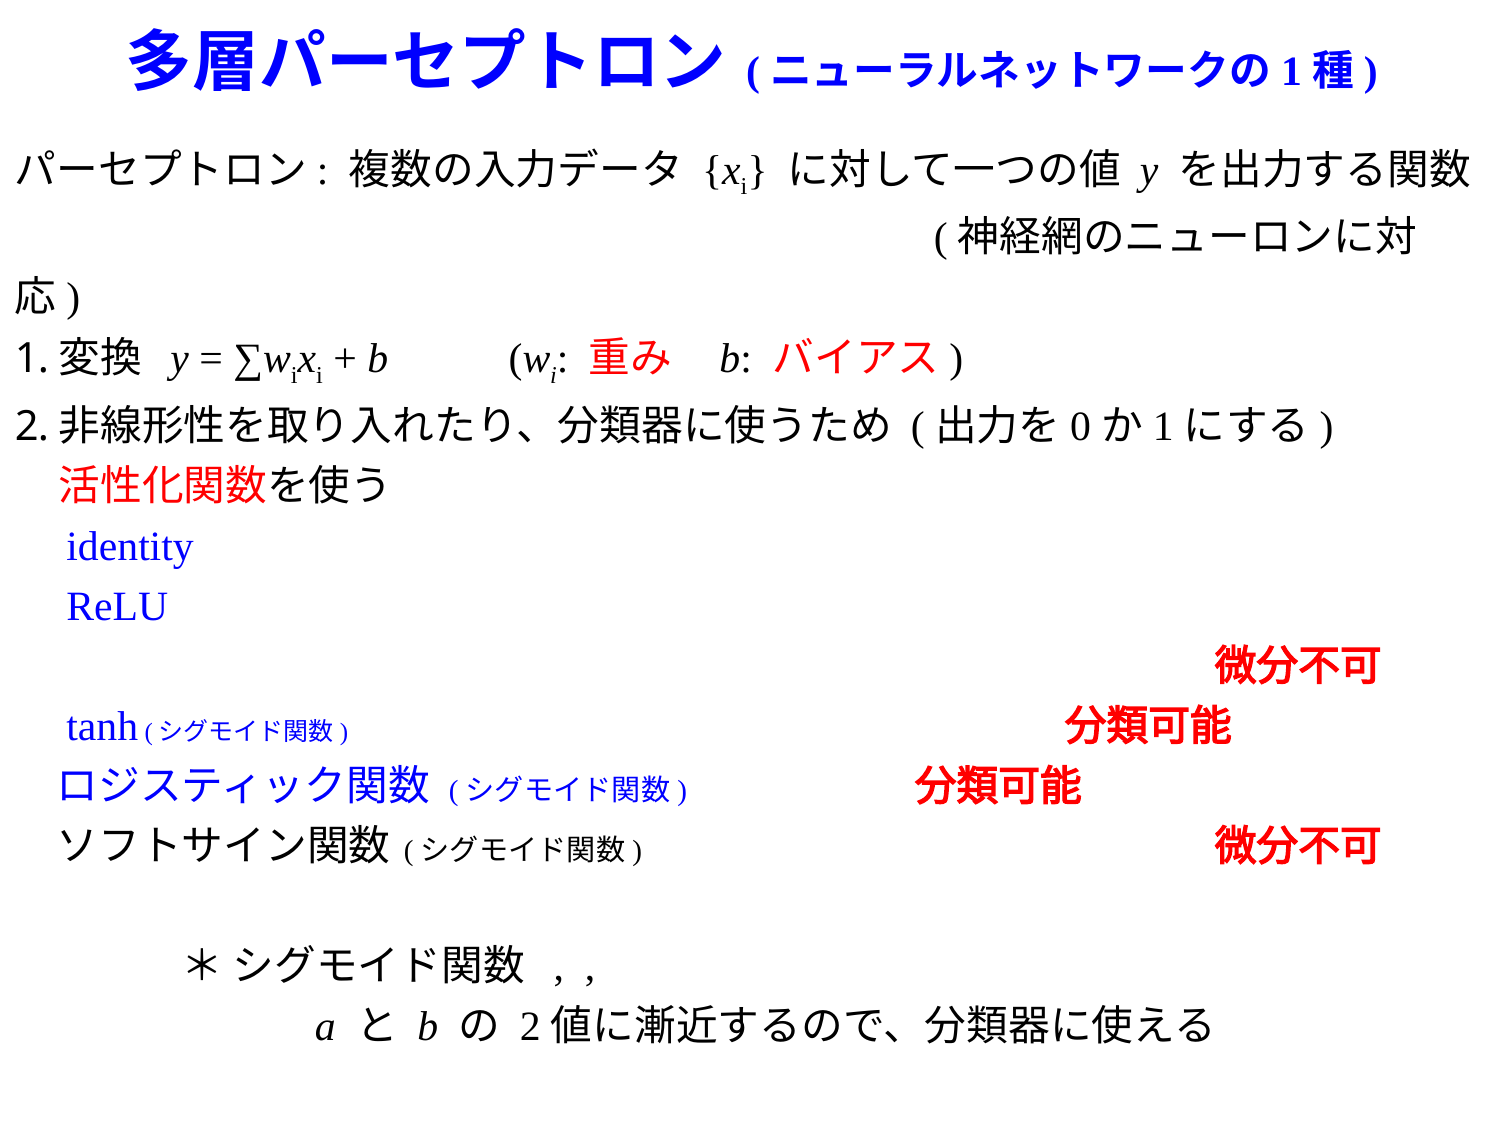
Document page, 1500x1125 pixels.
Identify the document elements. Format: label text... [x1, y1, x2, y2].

text_box 多層パーセプトロン (ニューラルネットワークの1種) [1, 0, 1500, 118]
